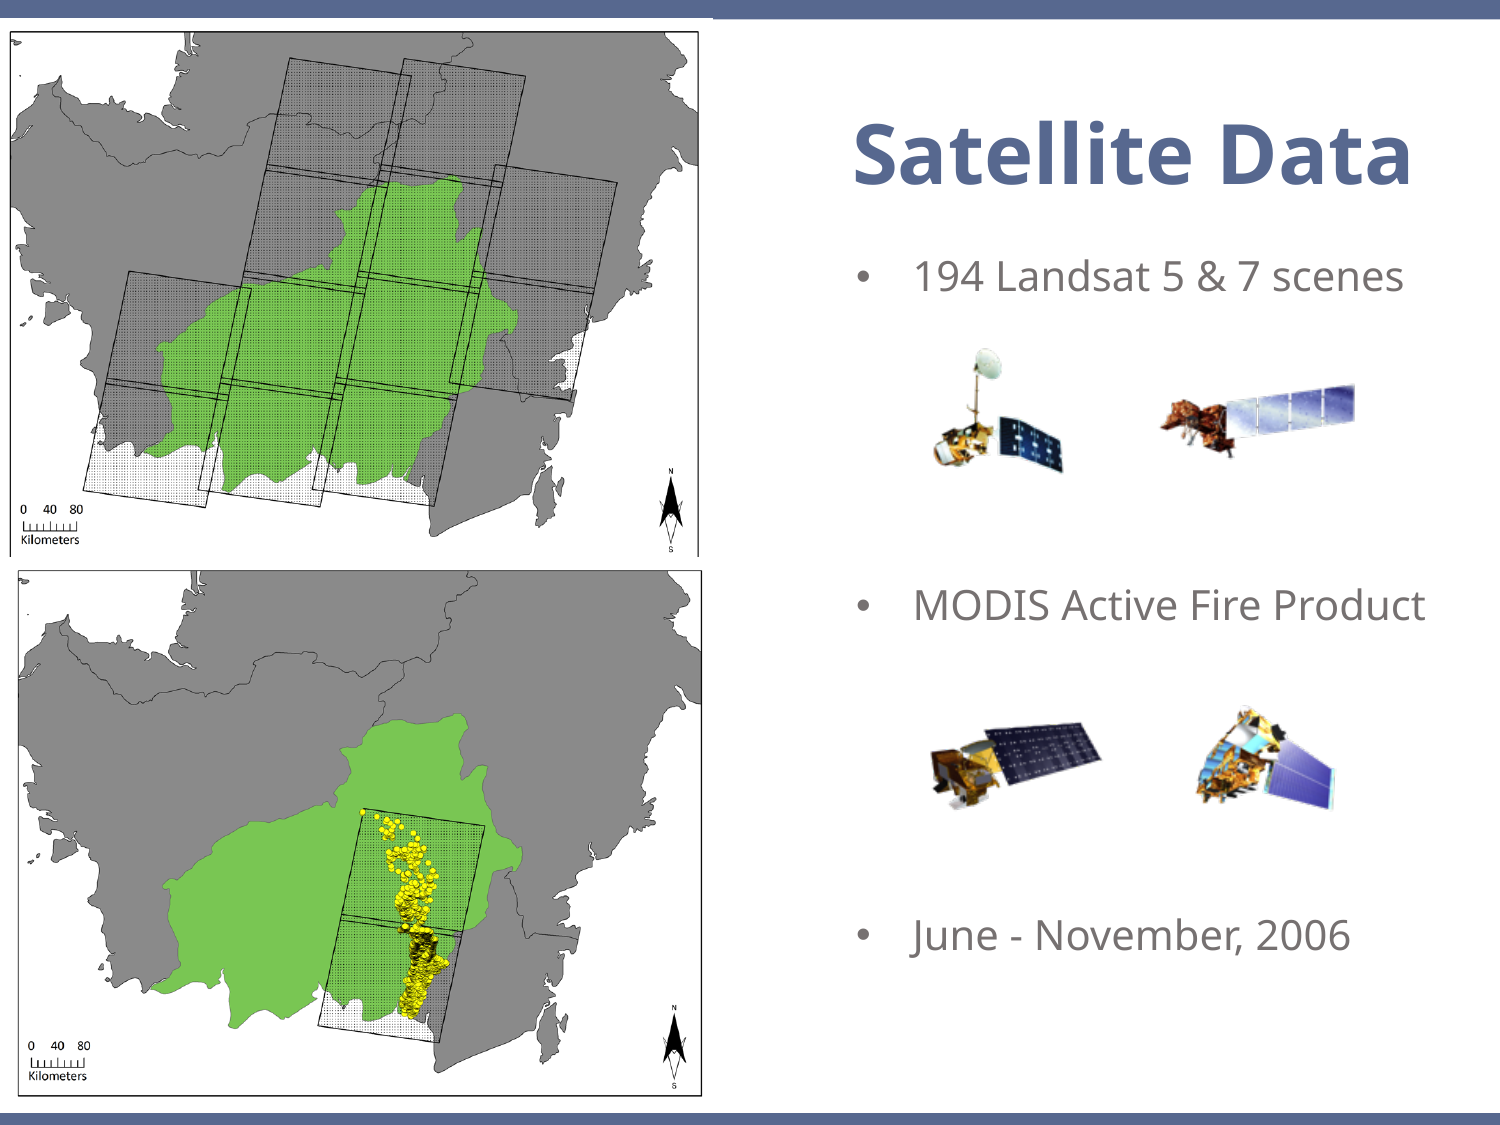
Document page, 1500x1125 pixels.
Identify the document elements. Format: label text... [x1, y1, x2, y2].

picture [1194, 704, 1338, 813]
picture [931, 346, 1067, 478]
list Satellite Data [836, 104, 1434, 262]
picture [929, 720, 1105, 813]
picture [1156, 381, 1358, 463]
picture [0, 18, 716, 1111]
list 194 Landsat 5 & 7 scenes MODIS Active Fire Product June - November, 2006 [841, 248, 1470, 985]
